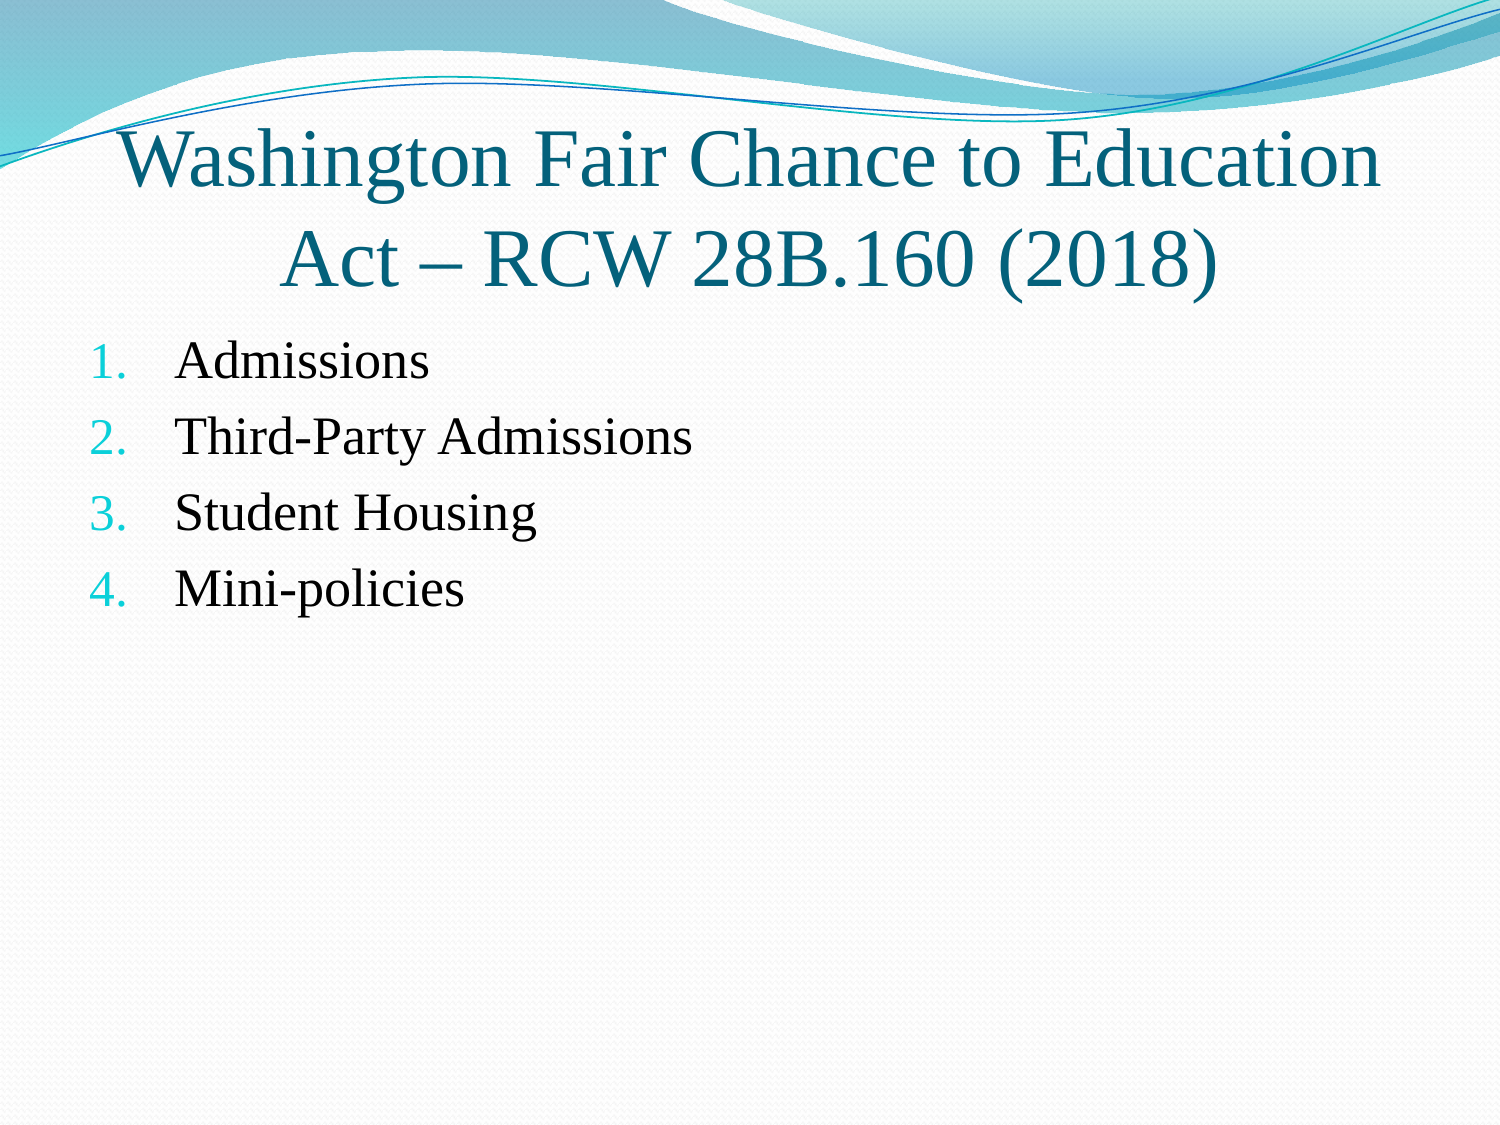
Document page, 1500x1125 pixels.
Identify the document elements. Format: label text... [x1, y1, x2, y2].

list Admissions Third-Party Admissions Student Housing Mini-policies [75, 317, 1425, 1038]
title Washington Fair Chance to Education Act – RCW 28B.160 (2018) [75, 115, 1425, 303]
